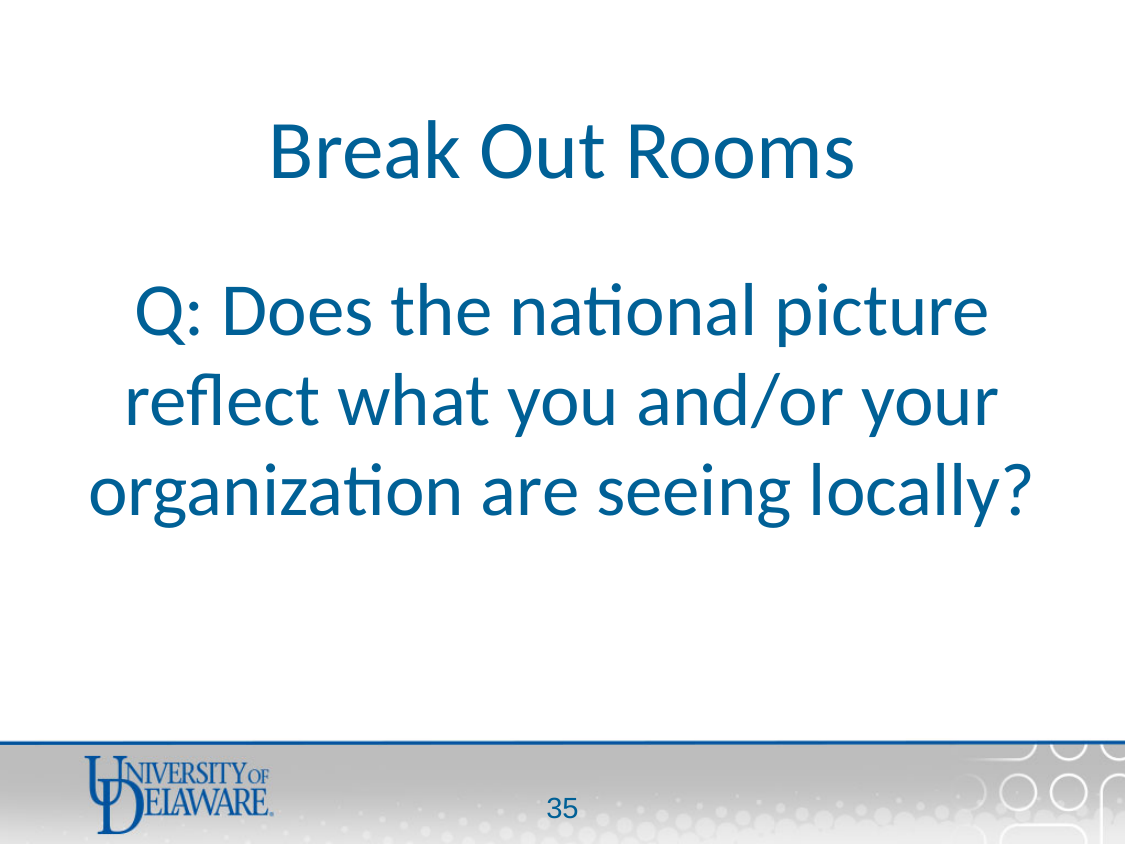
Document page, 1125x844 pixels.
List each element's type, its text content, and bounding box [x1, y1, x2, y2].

slide_number 34 [431, 782, 694, 828]
title Break Out Rooms [56, 84, 1069, 207]
picture [0, 0, 1125, 844]
list Q: Does the national picture reflect what you and/or your organization are seeing locally? [56, 253, 1069, 688]
